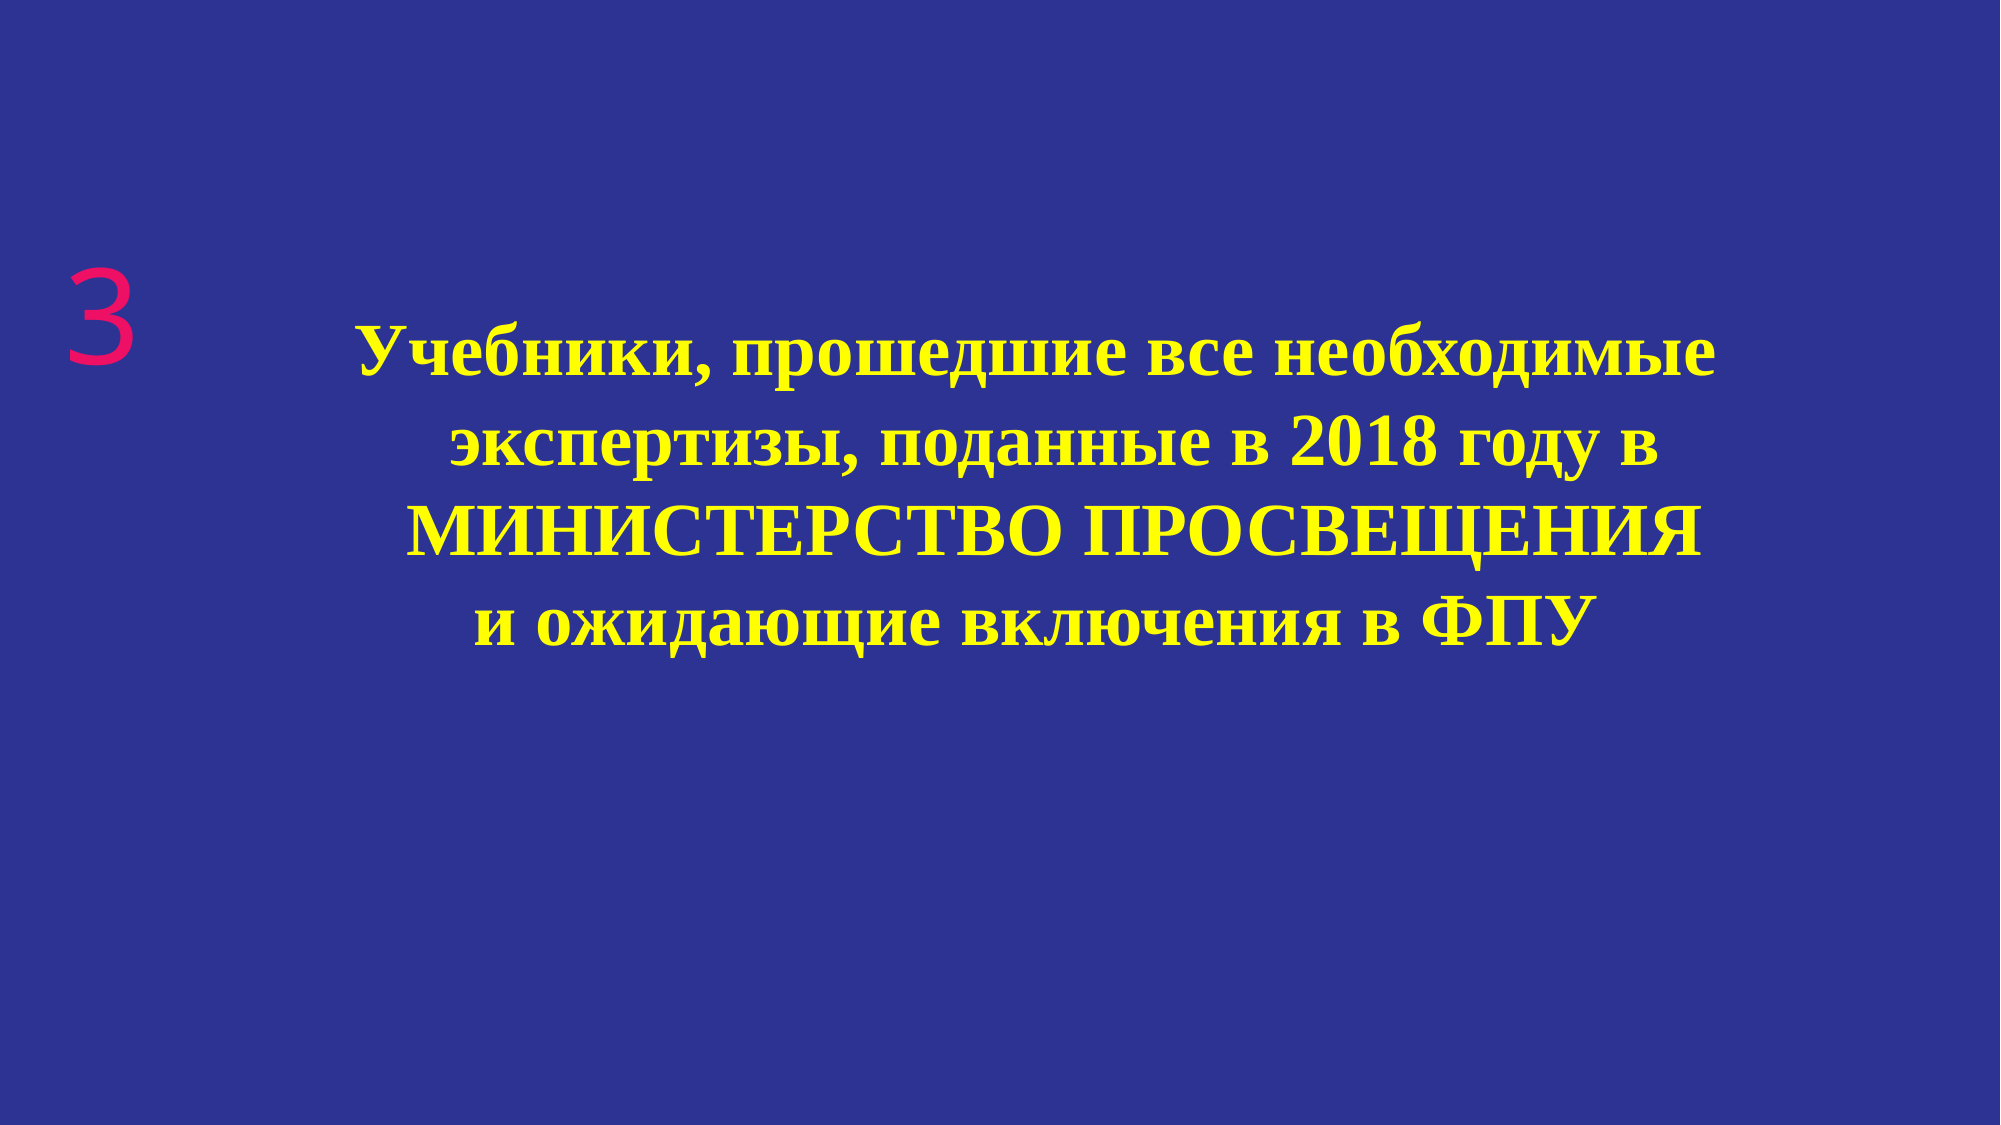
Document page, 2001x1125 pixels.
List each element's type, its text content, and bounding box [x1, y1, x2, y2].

title 3 [44, 211, 181, 539]
title Учебники, прошедшие все необходимые экспертизы, поданные в 2018 году в МИНИСТЕРСТВО ПРОСВЕЩЕНИЯ и ожидающие включения в ФПУ [150, 280, 1921, 626]
text_box [149, 626, 1921, 897]
